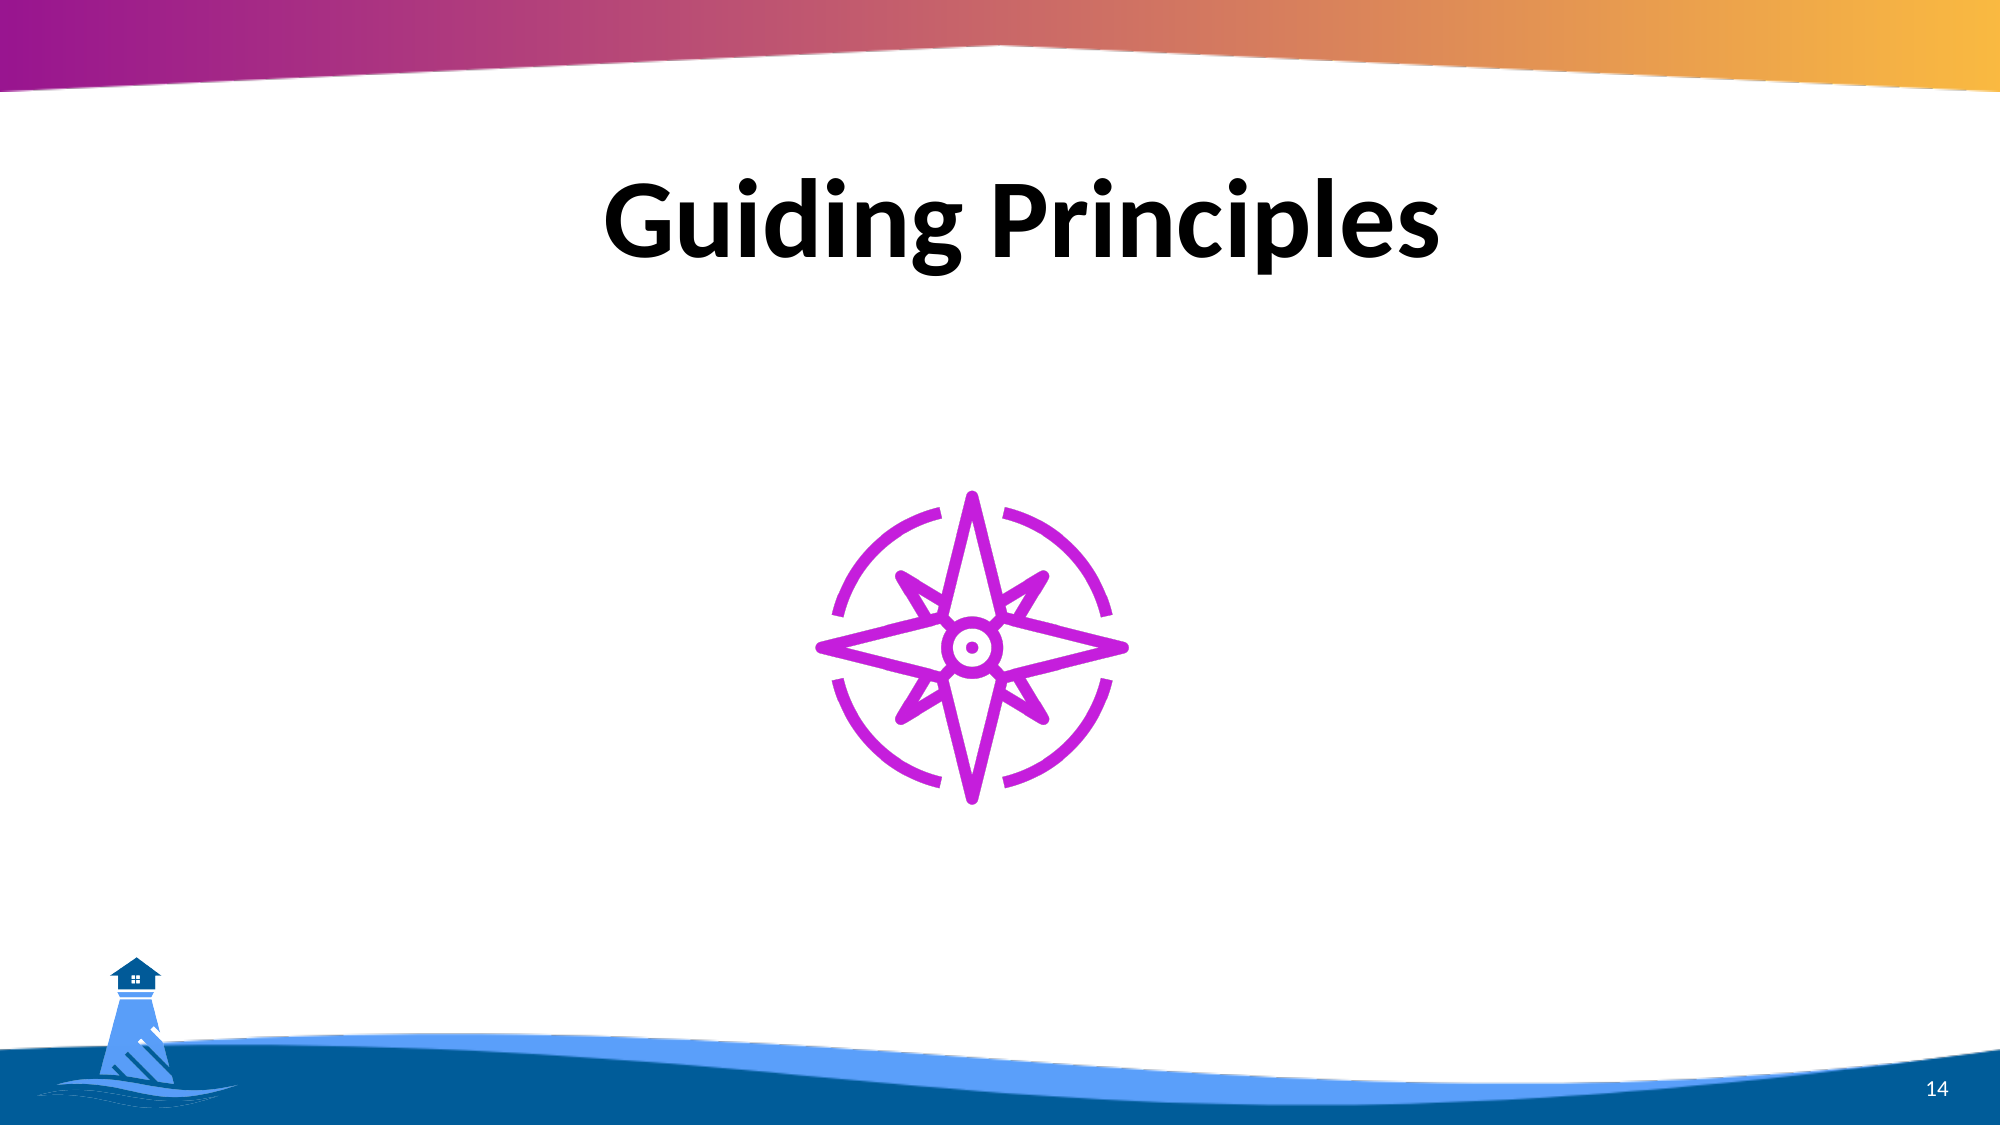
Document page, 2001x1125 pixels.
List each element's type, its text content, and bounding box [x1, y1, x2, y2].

picture [0, 957, 2000, 1125]
picture [770, 446, 1173, 849]
picture [0, 0, 2000, 92]
title Guiding Principles [272, 56, 1773, 387]
slide_number 14 [1822, 1050, 1964, 1125]
